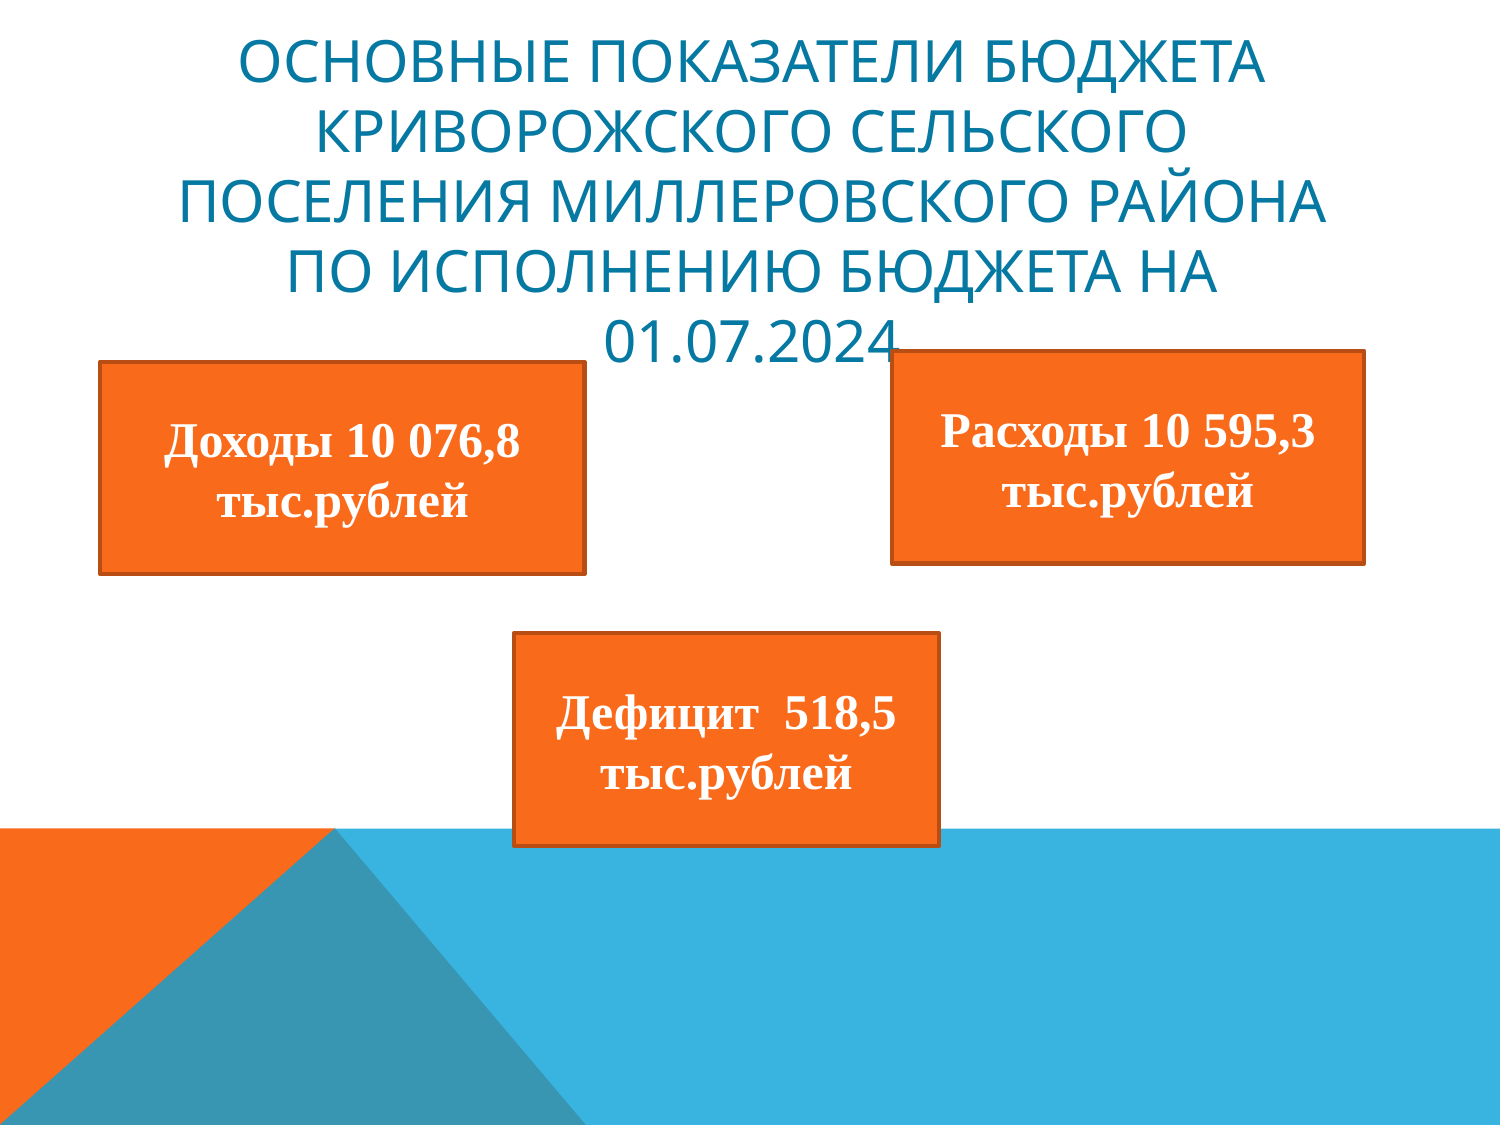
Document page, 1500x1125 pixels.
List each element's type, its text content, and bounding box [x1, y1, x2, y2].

text_box Дефицит 518,5 тыс.рублей [512, 631, 941, 848]
text_box Расходы 10 595,3 тыс.рублей [890, 349, 1366, 566]
title Основные показатели бюджета Криворожского сельского поселения миллеровского района по исполнению бюджета на 01.07.2024 [135, 60, 1369, 339]
text_box Доходы 10 076,8 тыс.рублей [98, 360, 587, 576]
